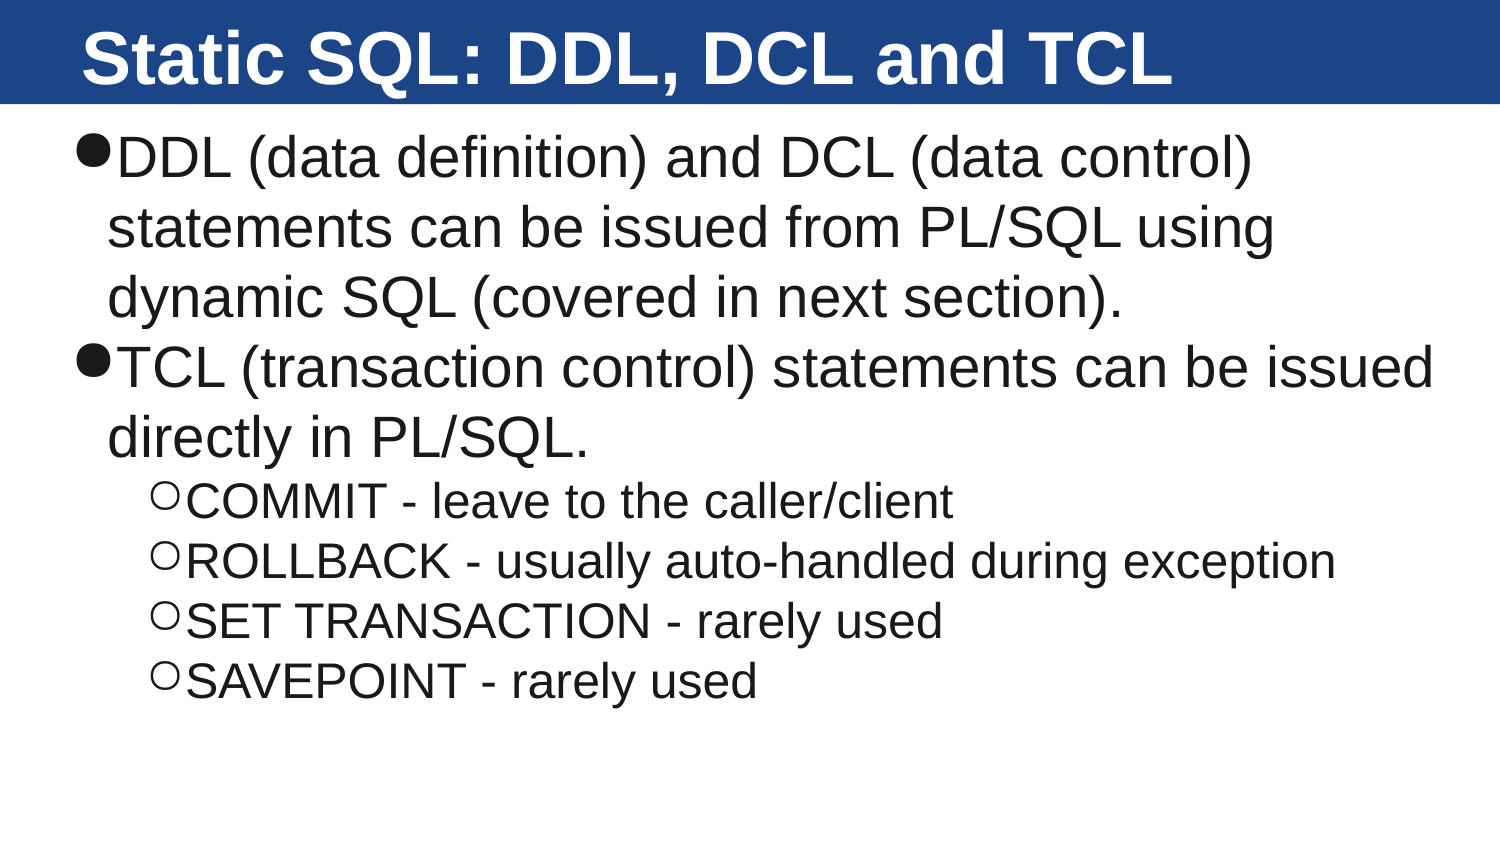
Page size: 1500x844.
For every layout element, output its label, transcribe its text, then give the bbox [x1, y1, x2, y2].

title Static SQL: DDL, DCL and TCL [66, 5, 1417, 104]
list DDL (data definition) and DCL (data control) statements can be issued from PL/SQL using dynamic SQL (covered in next section). TCL (transaction control) statements can be issued directly in PL/SQL. COMMIT - leave to the caller/client ROLLBACK - usually auto-handled during exception SET TRANSACTION - rarely used SAVEPOINT - rarely used [17, 104, 1484, 801]
